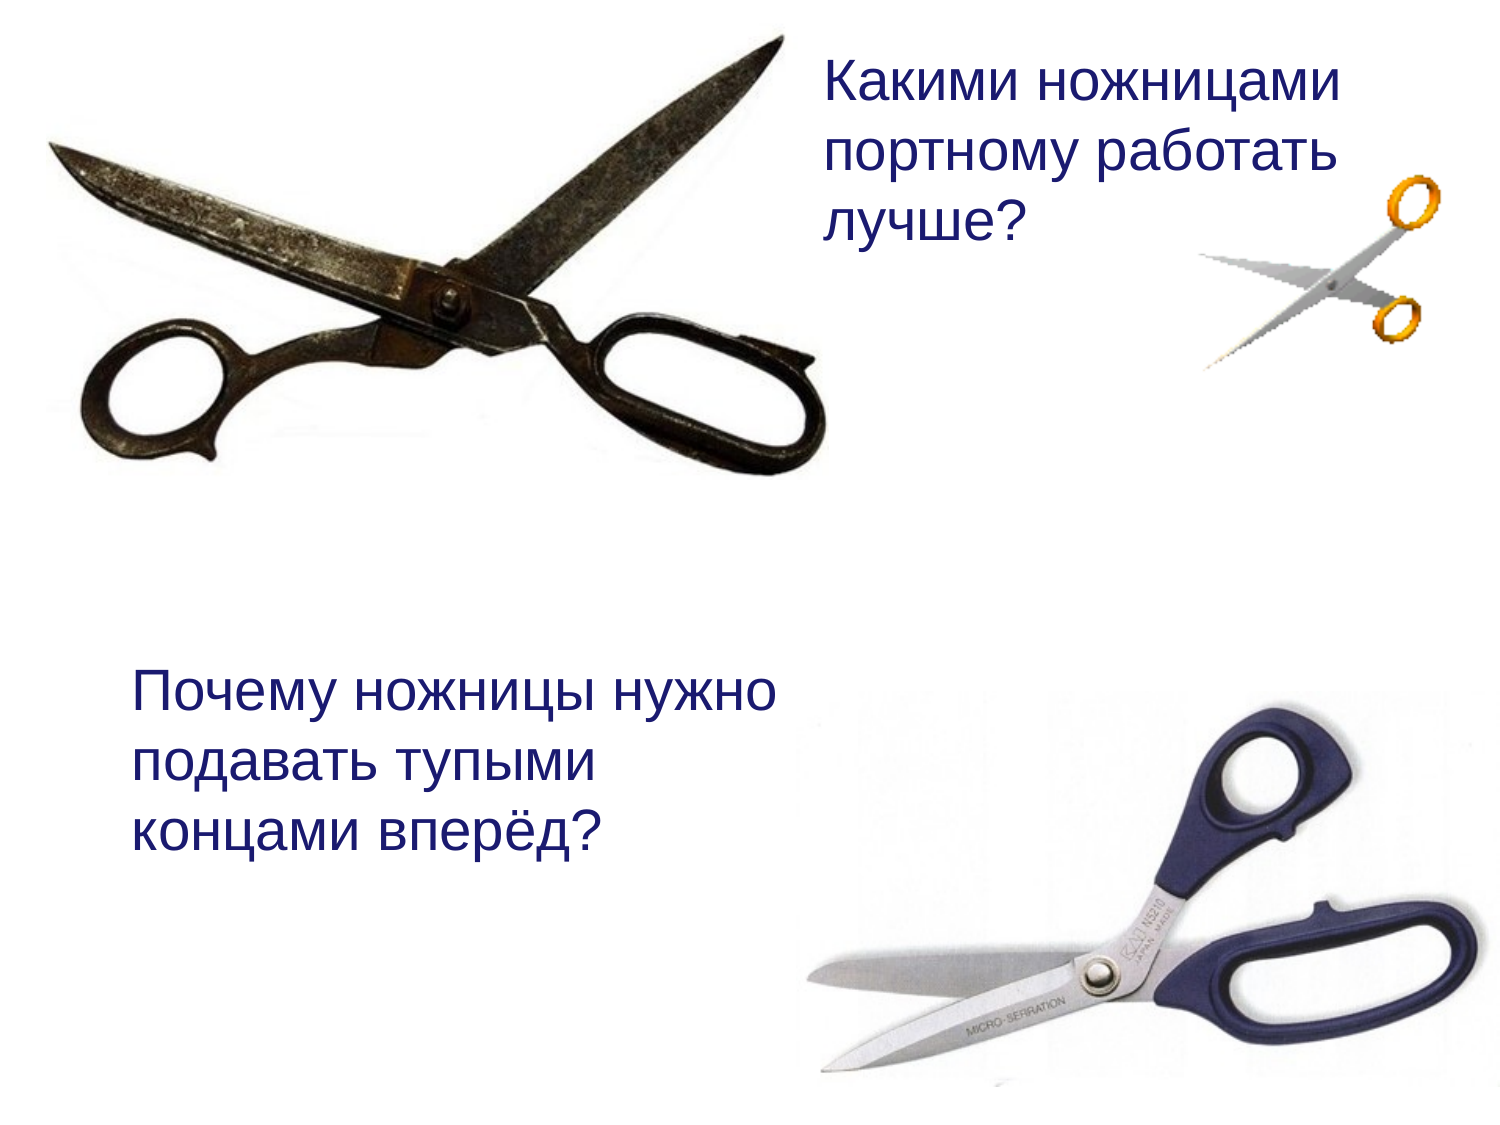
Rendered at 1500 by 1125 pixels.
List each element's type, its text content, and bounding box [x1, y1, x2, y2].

picture [1173, 163, 1454, 387]
text_box Почему ножницы нужно подавать тупыми концами вперёд? [117, 644, 809, 870]
text_box Какими ножницами портному работать лучше? [832, 35, 1430, 260]
picture [46, 0, 829, 480]
picture [796, 691, 1500, 1087]
